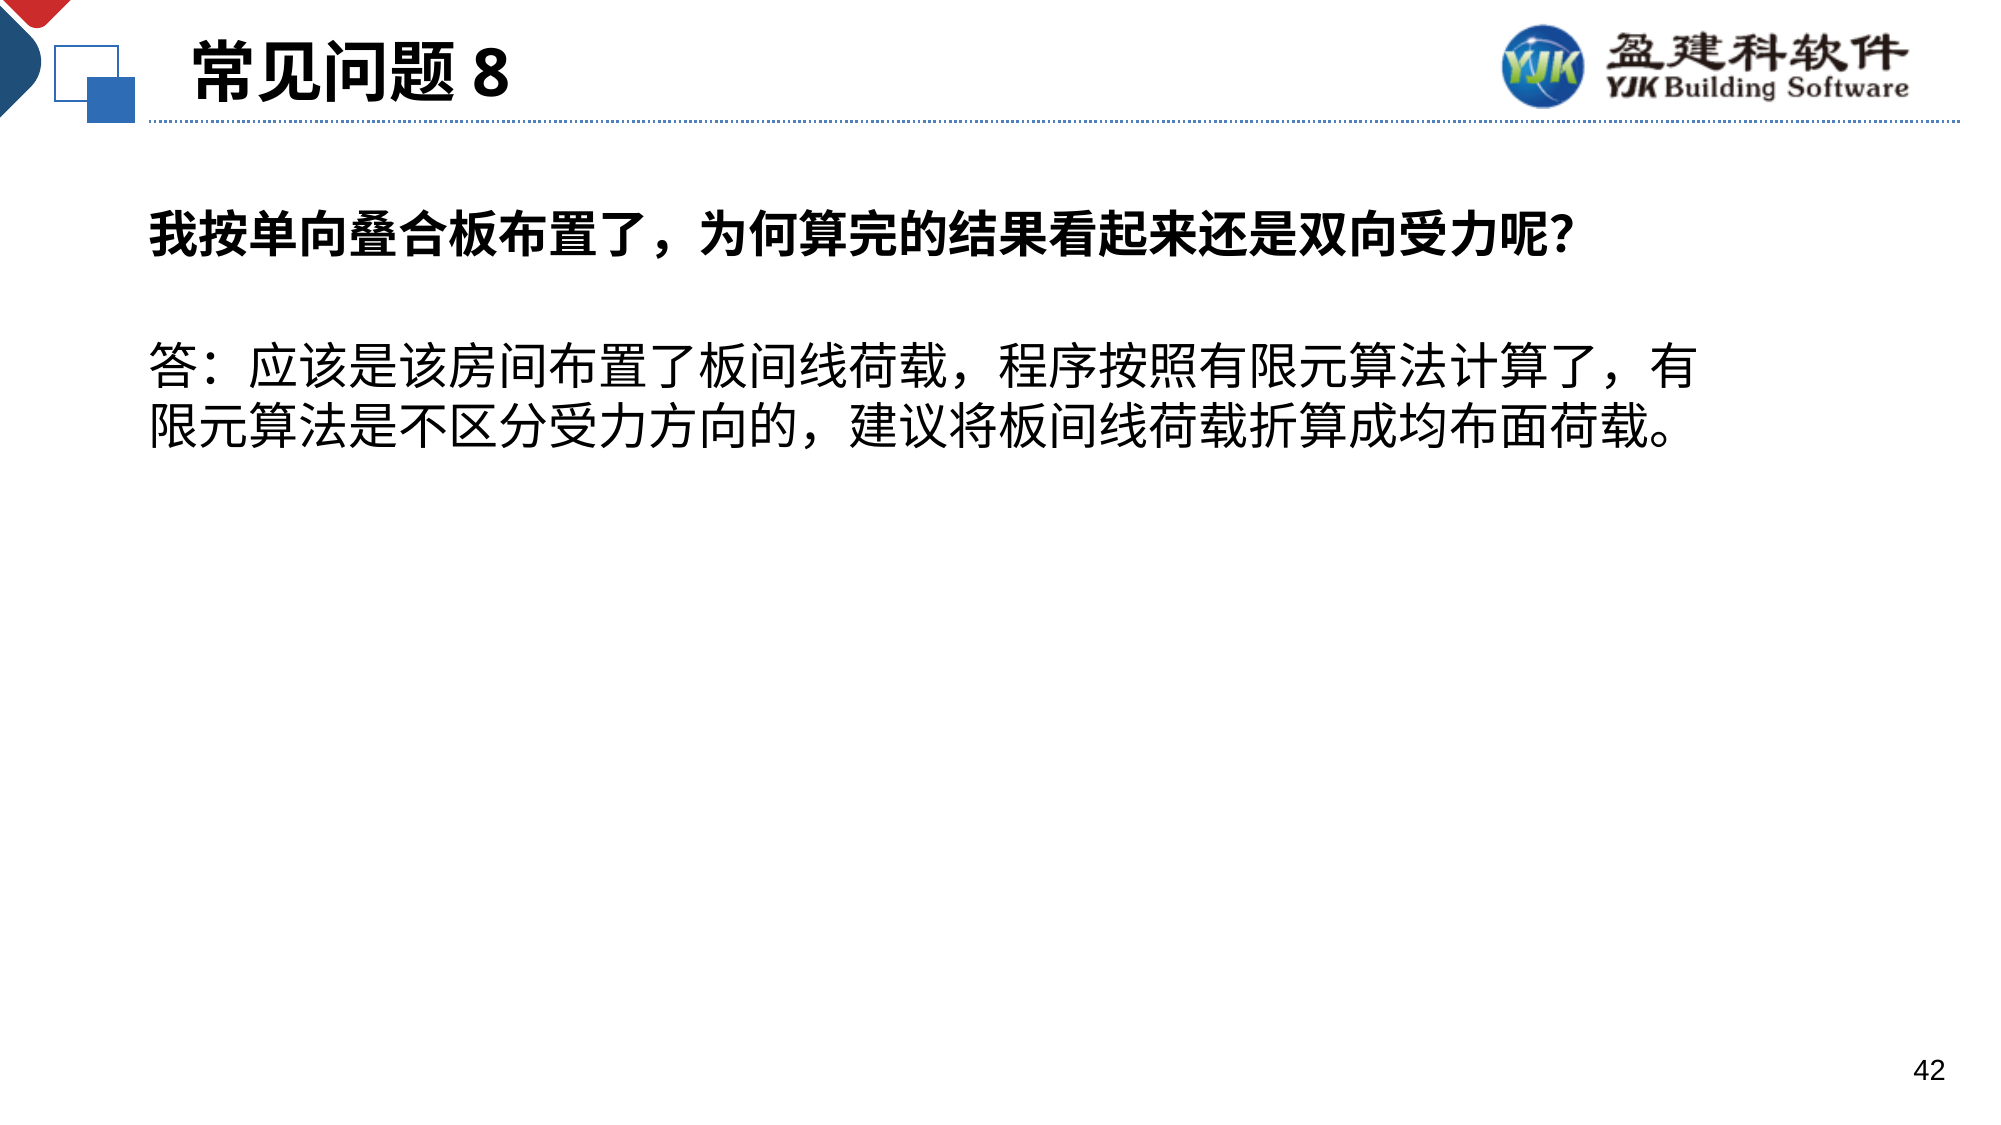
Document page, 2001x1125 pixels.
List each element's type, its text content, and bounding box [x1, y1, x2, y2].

text_box 常见问题8 [174, 22, 812, 118]
text_box 答：应该是该房间布置了板间线荷载，程序按照有限元算法计算了，有限元算法是不区分受力方向的，建议将板间线荷载折算成均布面荷载。 [133, 326, 1733, 462]
picture [1491, 11, 1920, 109]
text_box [55, 46, 134, 122]
text_box 我按单向叠合板布置了，为何算完的结果看起来还是双向受力呢？ [133, 195, 1577, 271]
